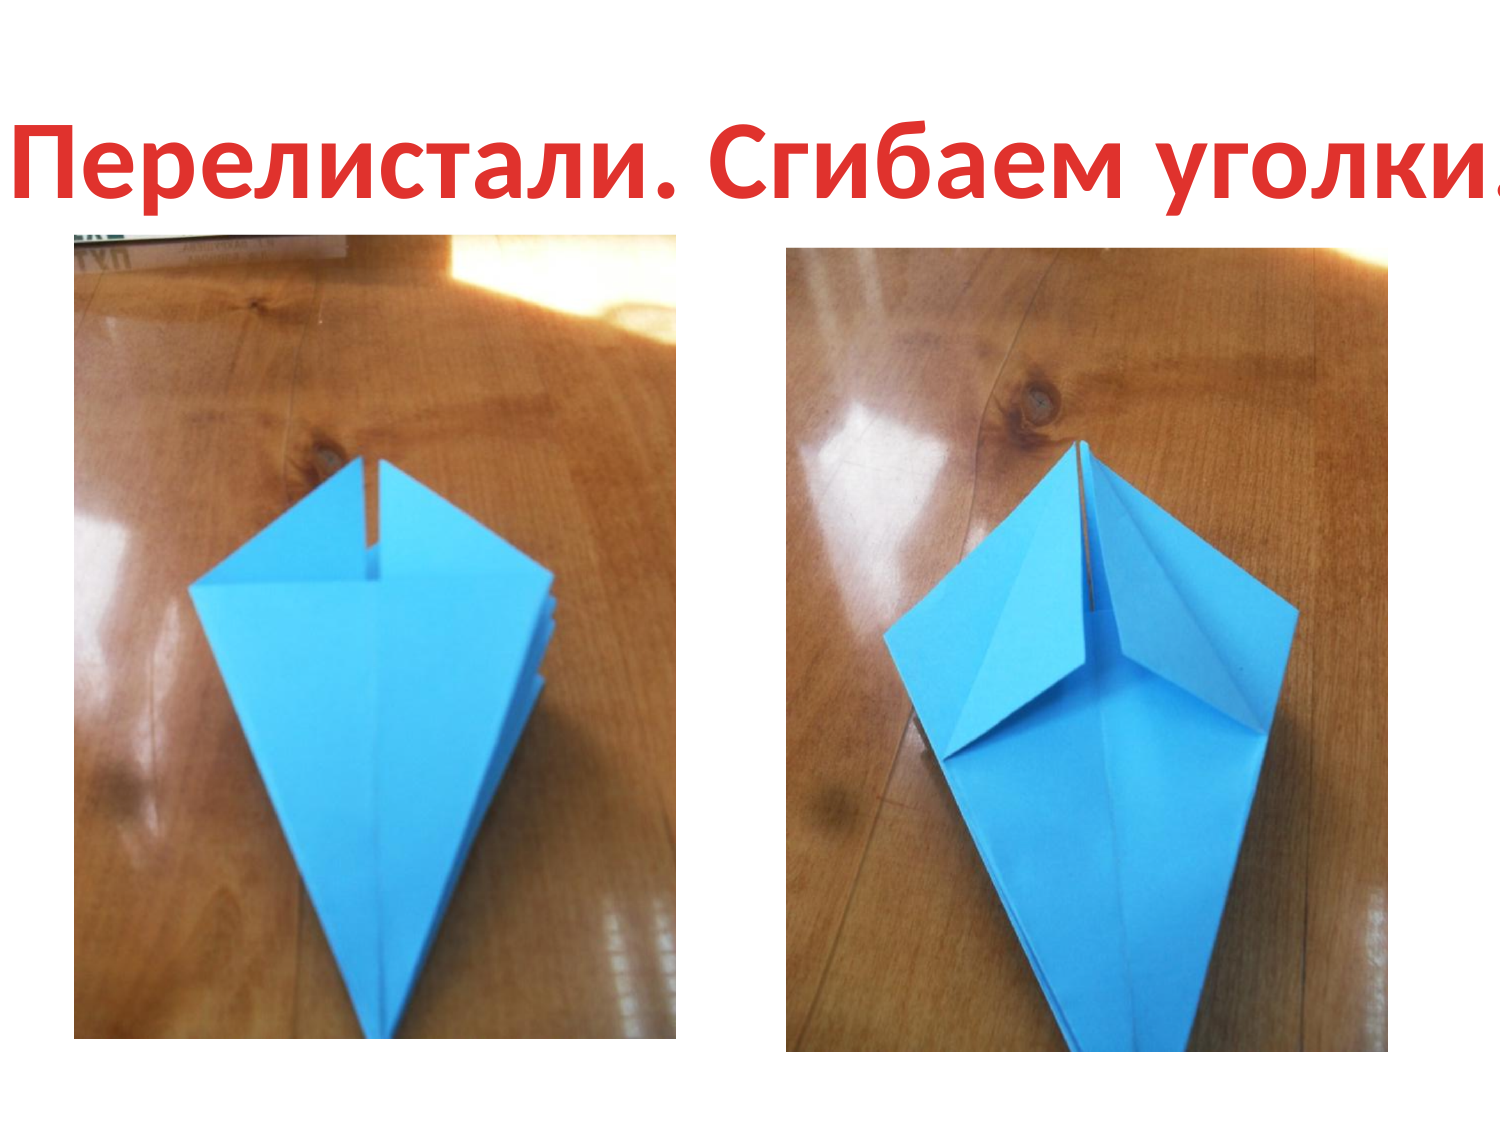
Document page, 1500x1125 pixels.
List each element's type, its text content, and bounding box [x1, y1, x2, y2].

text_box Перелистали. Сгибаем уголки. [0, 78, 1500, 229]
picture [0, 236, 1489, 1051]
